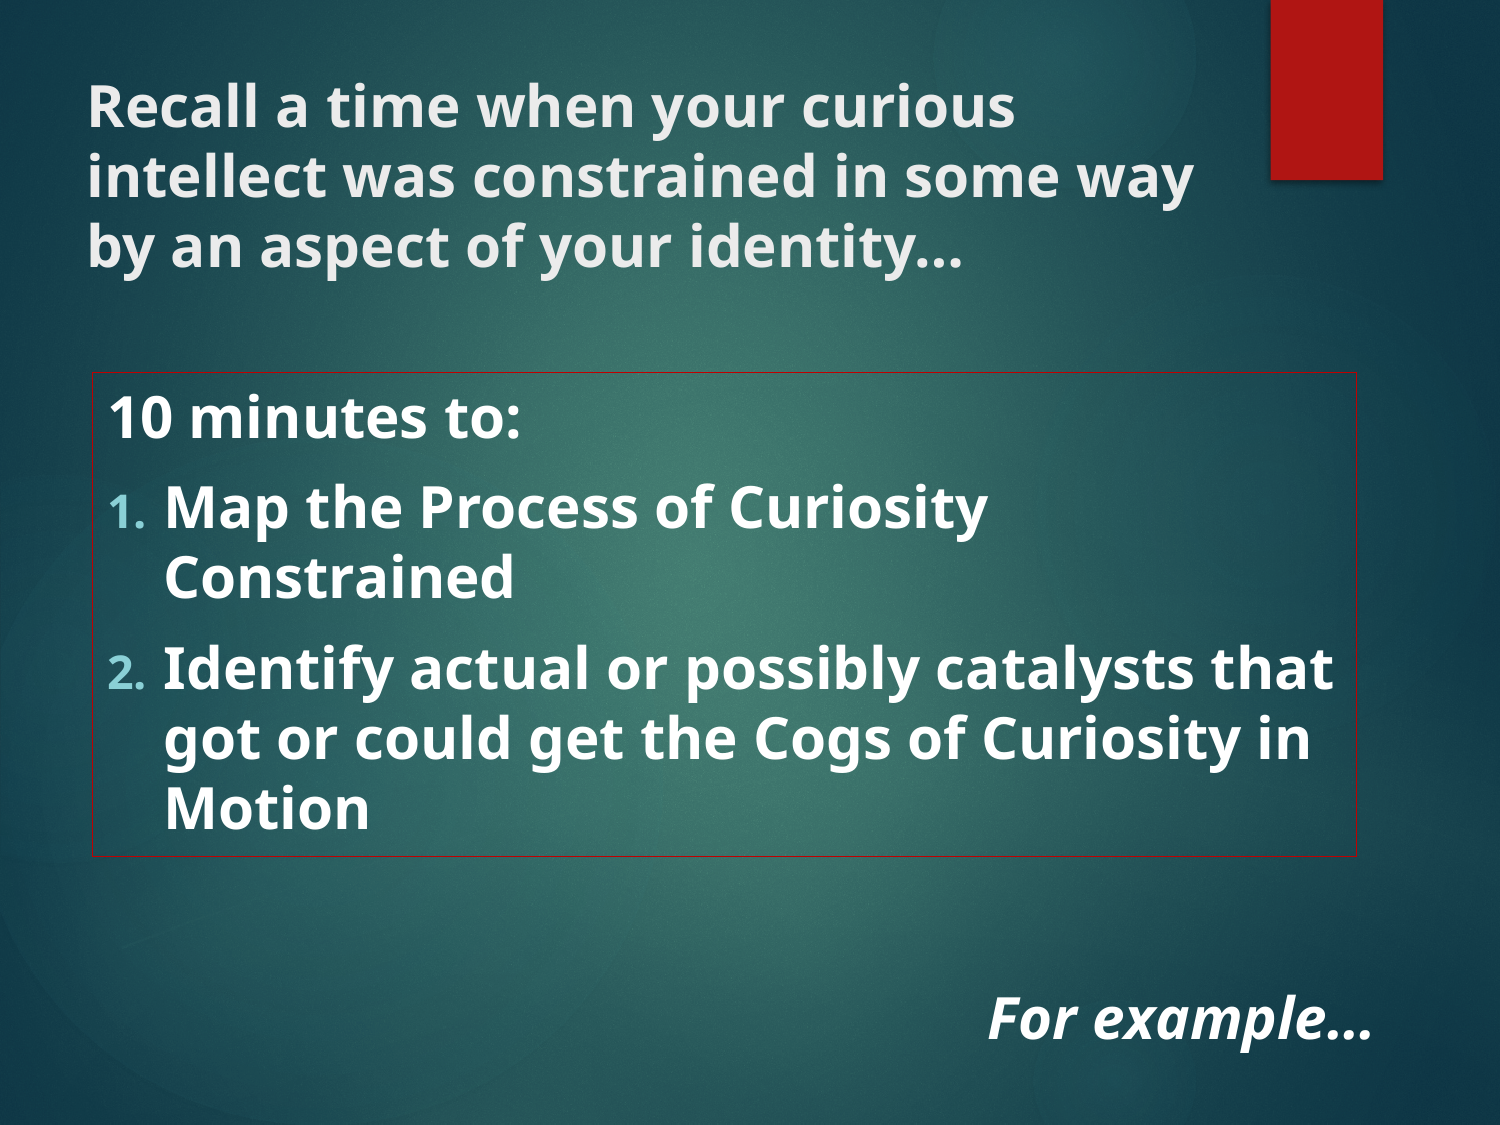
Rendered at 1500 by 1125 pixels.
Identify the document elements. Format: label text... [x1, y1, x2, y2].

list 10 minutes to: Map the Process of Curiosity Constrained Identify actual or possibly catalysts that got or could get the Cogs of Curiosity in Motion [92, 372, 1357, 857]
title Recall a time when your curious intellect was constrained in some way by an aspect of your identity… [71, 61, 1229, 277]
text_box For example… [972, 973, 1486, 1061]
